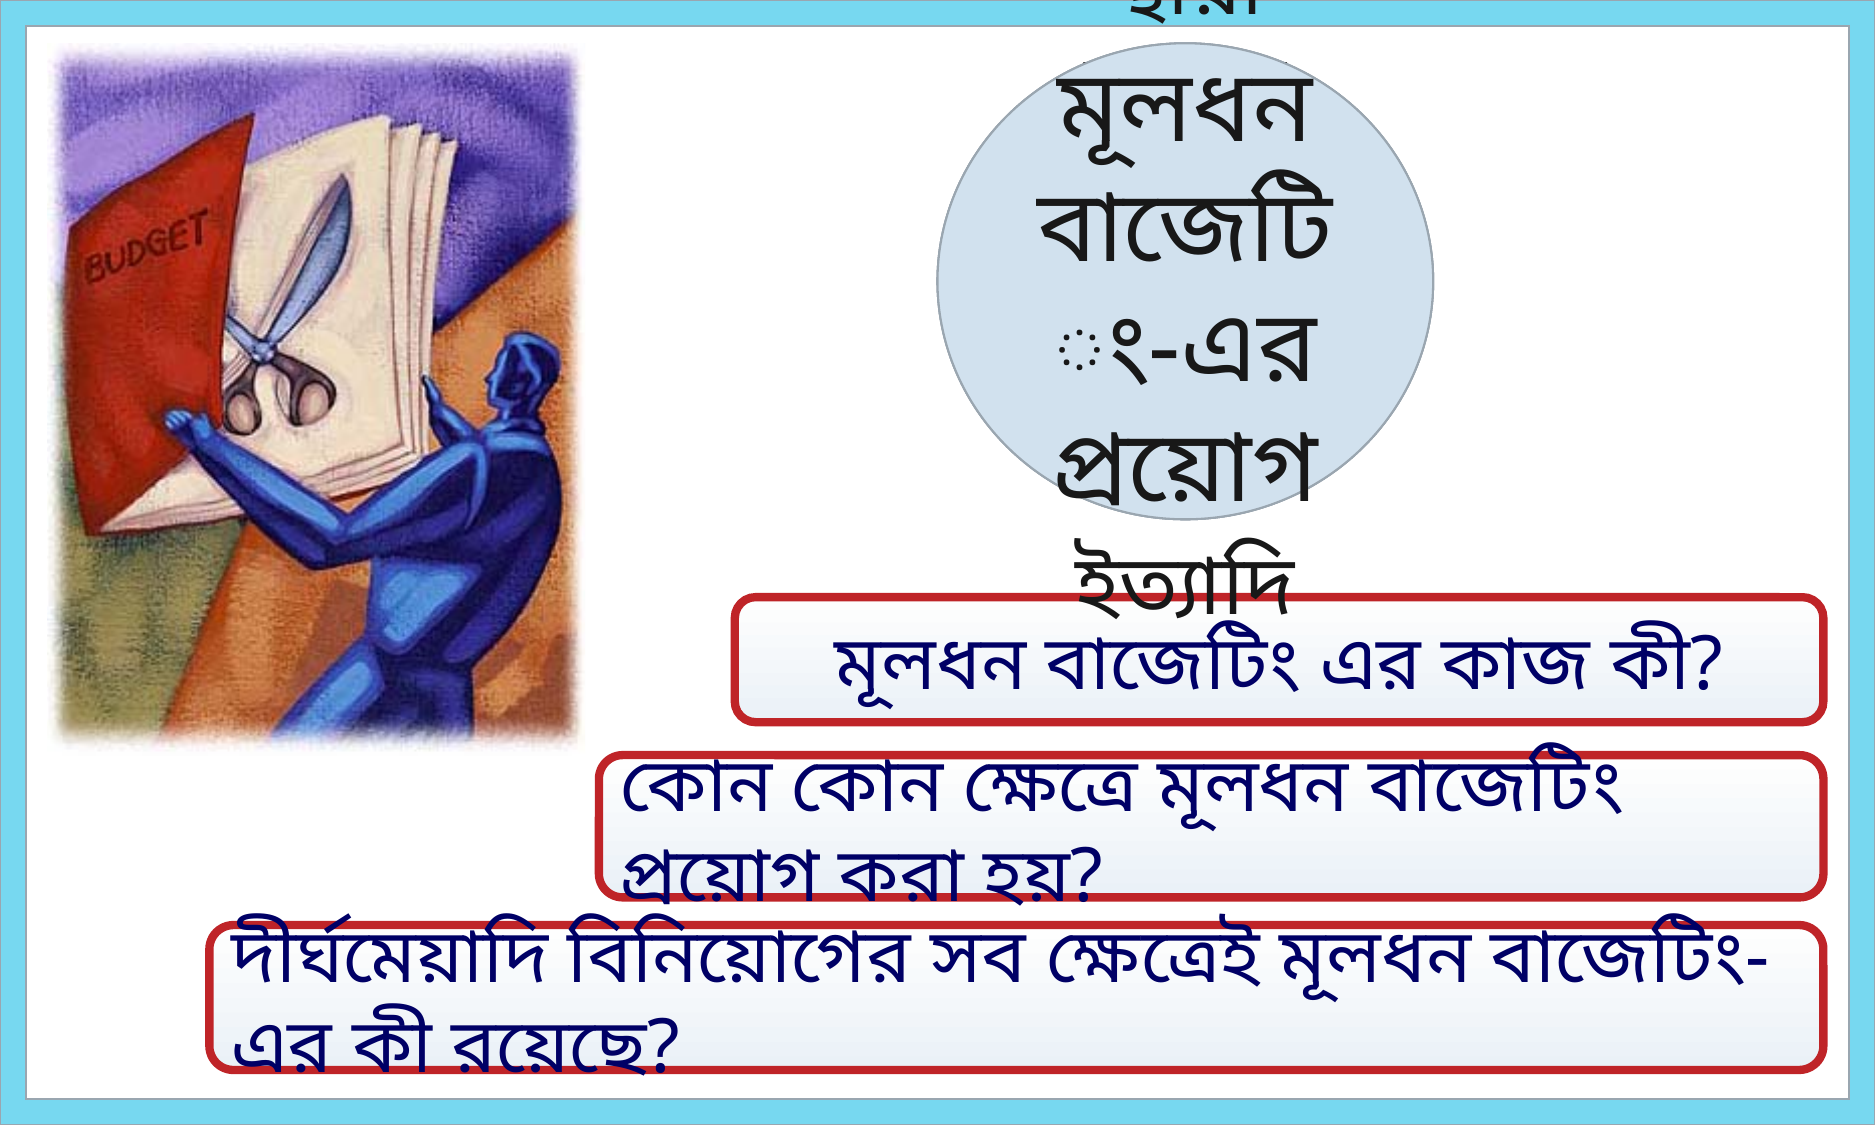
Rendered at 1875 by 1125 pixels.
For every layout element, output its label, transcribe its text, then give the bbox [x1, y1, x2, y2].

picture [47, 43, 586, 756]
text_box দীর্ঘমেয়াদি বিনিয়োগের সব ক্ষেত্রেই মূলধন বাজেটিং-এর কী রয়েছে? [208, 924, 1825, 1072]
text_box মূলধন বাজেটিং-এর প্রয়োগ [936, 42, 1435, 521]
text_box কোন কোন ক্ষেত্রে মূলধন বাজেটিং প্রয়োগ করা হয়? [597, 754, 1825, 899]
text_box মূলধন বাজেটিং এর কাজ কী? [733, 596, 1825, 724]
